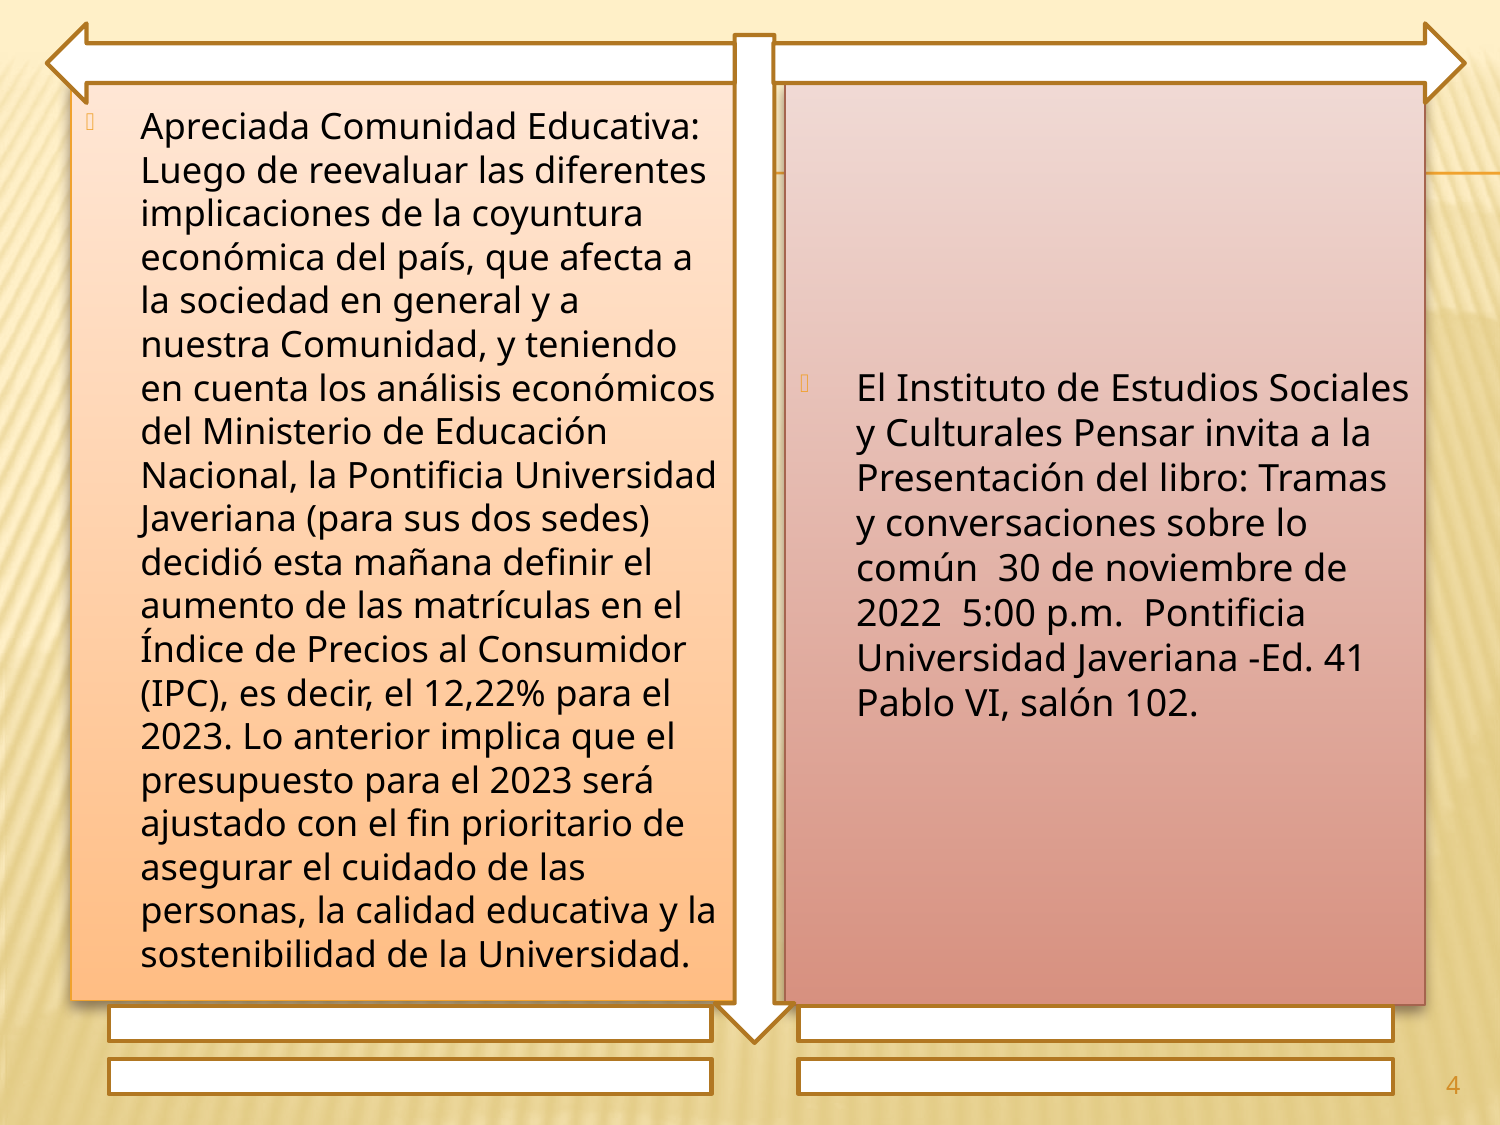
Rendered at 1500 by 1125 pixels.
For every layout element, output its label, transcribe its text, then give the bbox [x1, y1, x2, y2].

text_box [796, 1004, 1395, 1043]
text_box [712, 32, 797, 1046]
list El Instituto de Estudios Sociales y Culturales Pensar invita a la Presentación del libro: Tramas y conversaciones sobre lo común 30 de noviembre de 2022 5:00 p.m. Pontificia Universidad Javeriana -Ed. 41 Pablo VI, salón 102. [784, 86, 1426, 1006]
text_box [771, 21, 1467, 105]
text_box [107, 1004, 714, 1043]
text_box [796, 1057, 1395, 1096]
text_box [44, 21, 737, 105]
list Apreciada Comunidad Educativa: Luego de reevaluar las diferentes implicaciones de la coyuntura económica del país, que afecta a la sociedad en general y a nuestra Comunidad, y teniendo en cuenta los análisis económicos del Ministerio de Educación Nacional, la Pontificia Universidad Javeriana (para sus dos sedes) decidió esta mañana definir el aumento de las matrículas en el Índice de Precios al Consumidor (IPC), es decir, el 12,22% para el 2023. Lo anterior implica que el presupuesto para el 2023 será ajustado con el fin prioritario de asegurar el cuidado de las personas, la calidad educativa y la sostenibilidad de la Universidad. [70, 86, 732, 1001]
text_box [107, 1057, 714, 1096]
slide_number 4 [1350, 1062, 1475, 1103]
